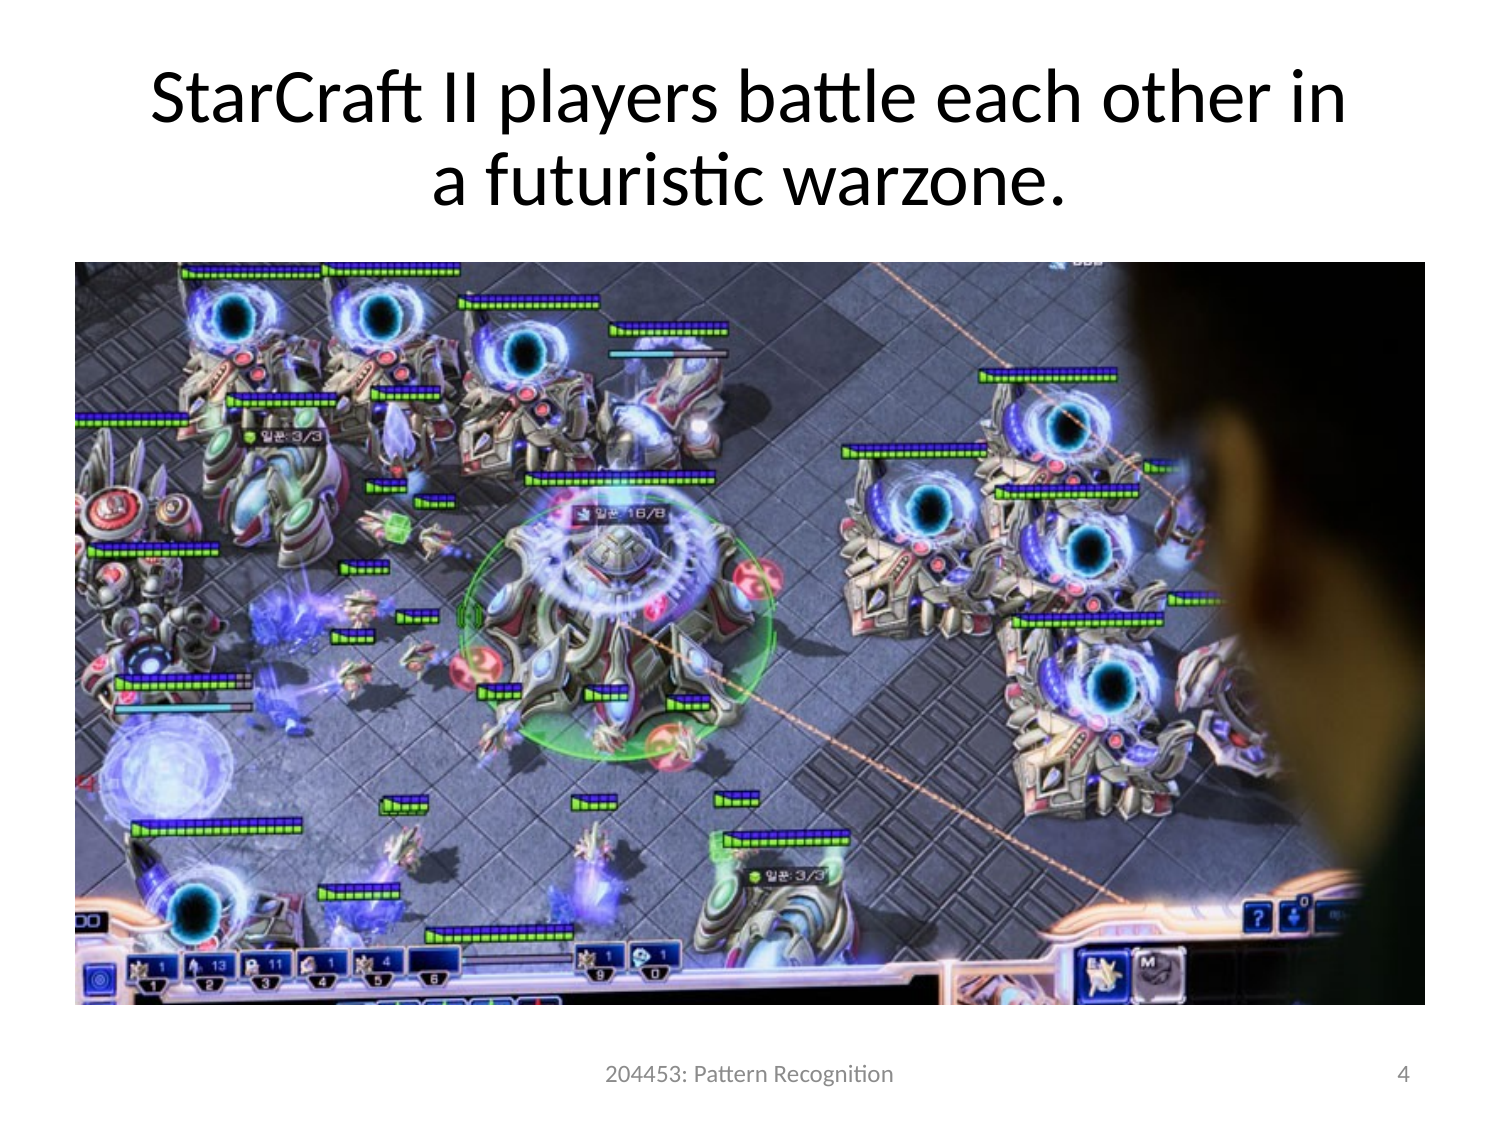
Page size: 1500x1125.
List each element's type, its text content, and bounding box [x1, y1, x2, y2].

title StarCraft II players battle each other in a futuristic warzone. [75, 45, 1425, 233]
slide_number 4 [1074, 1042, 1425, 1103]
footer 204453: Pattern Recognition [512, 1042, 988, 1103]
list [74, 262, 1426, 1006]
